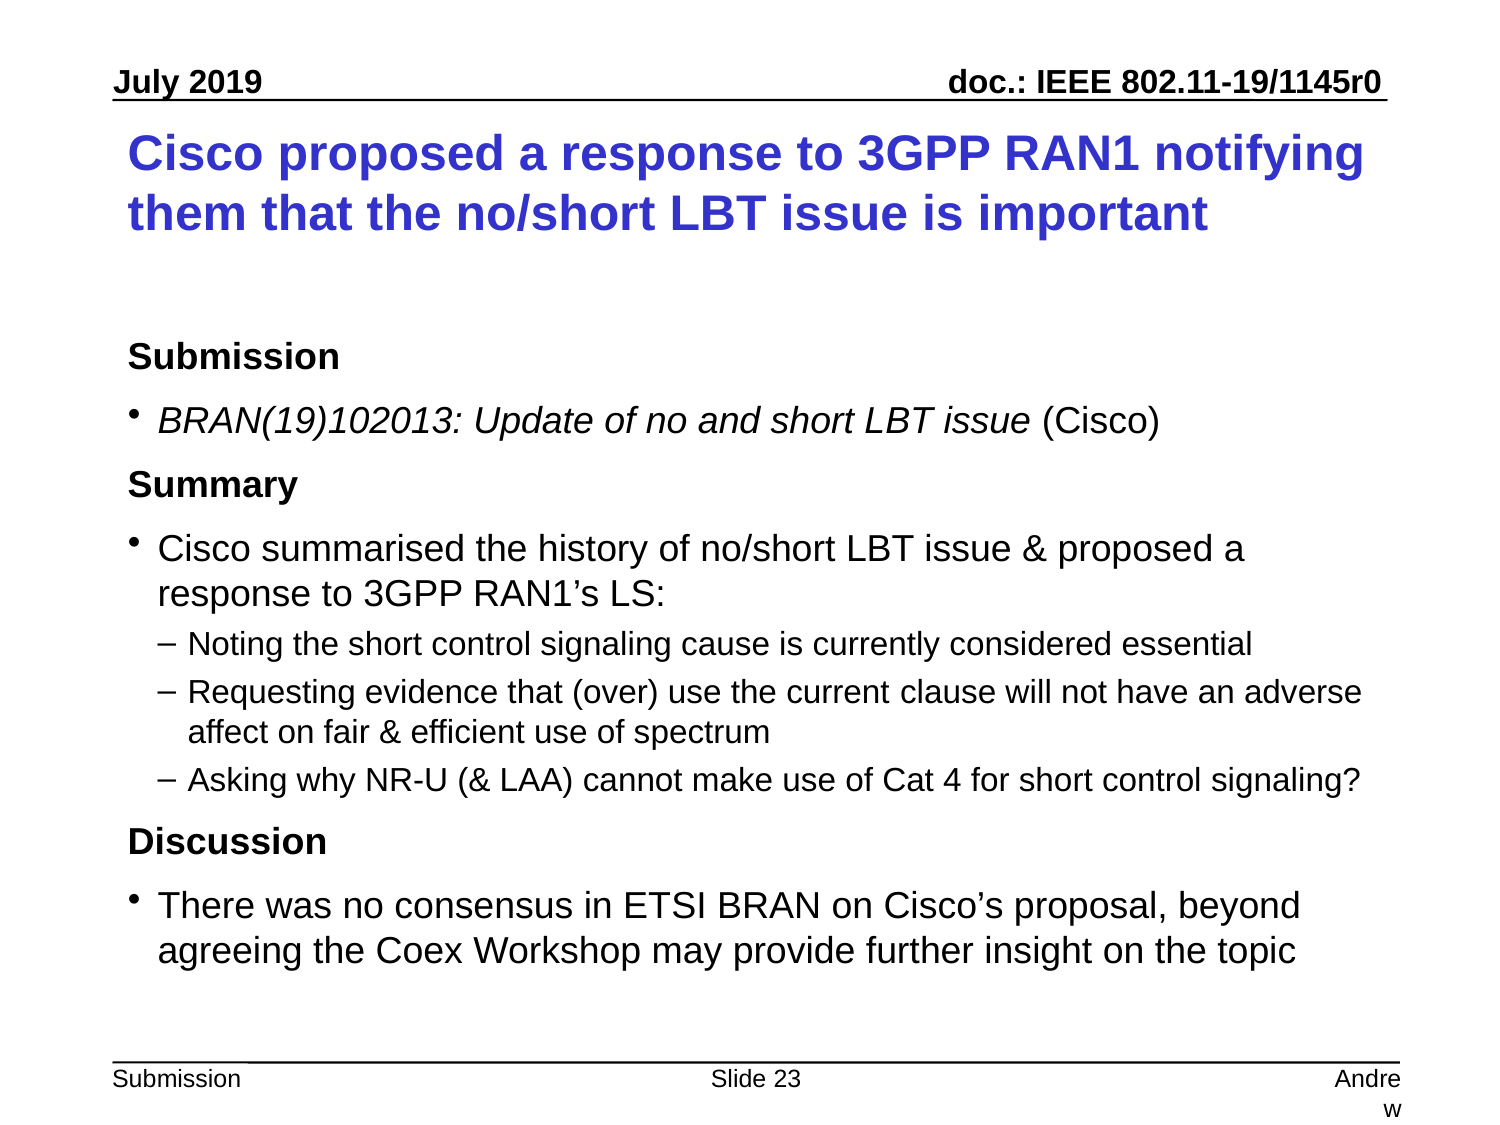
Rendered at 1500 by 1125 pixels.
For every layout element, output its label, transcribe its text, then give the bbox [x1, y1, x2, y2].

title Cisco proposed a response to 3GPP RAN1 notifying them that the no/short LBT issue is important [112, 112, 1388, 288]
footer Andrew Myles, Cisco [1320, 1061, 1402, 1093]
slide_number Slide 23 [709, 1061, 803, 1093]
list Submission BRAN(19)102013: Update of no and short LBT issue (Cisco) Summary Cisco summarised the history of no/short LBT issue & proposed a response to 3GPP RAN1’s LS: Noting the short control signaling cause is currently considered essential Requesting evidence that (over) use the current clause will not have an adverse affect on fair & efficient use of spectrum Asking why NR-U (& LAA) cannot make use of Cat 4 for short control signaling? Discussion There was no consensus in ETSI BRAN on Cisco’s proposal, beyond agreeing the Coex Workshop may provide further insight on the topic [112, 324, 1388, 1000]
